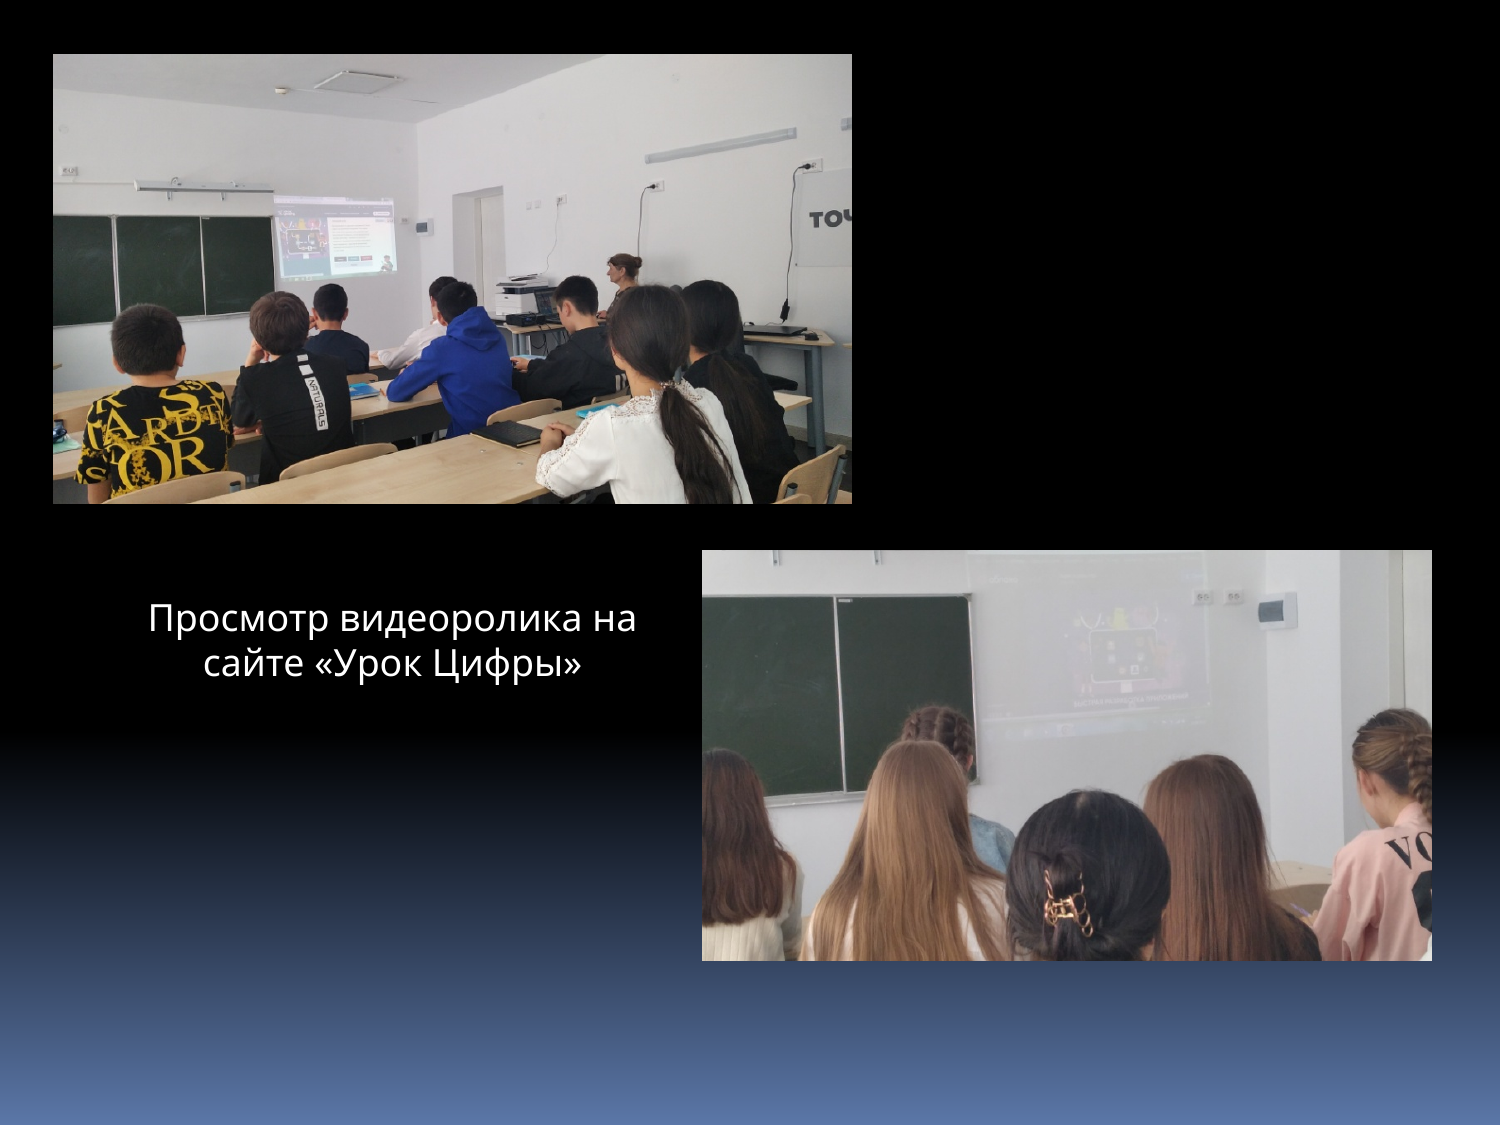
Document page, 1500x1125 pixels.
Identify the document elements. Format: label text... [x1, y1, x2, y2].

picture [52, 54, 852, 504]
picture [702, 550, 1433, 962]
text_box Просмотр видеоролика на сайте «Урок Цифры» [123, 586, 662, 691]
